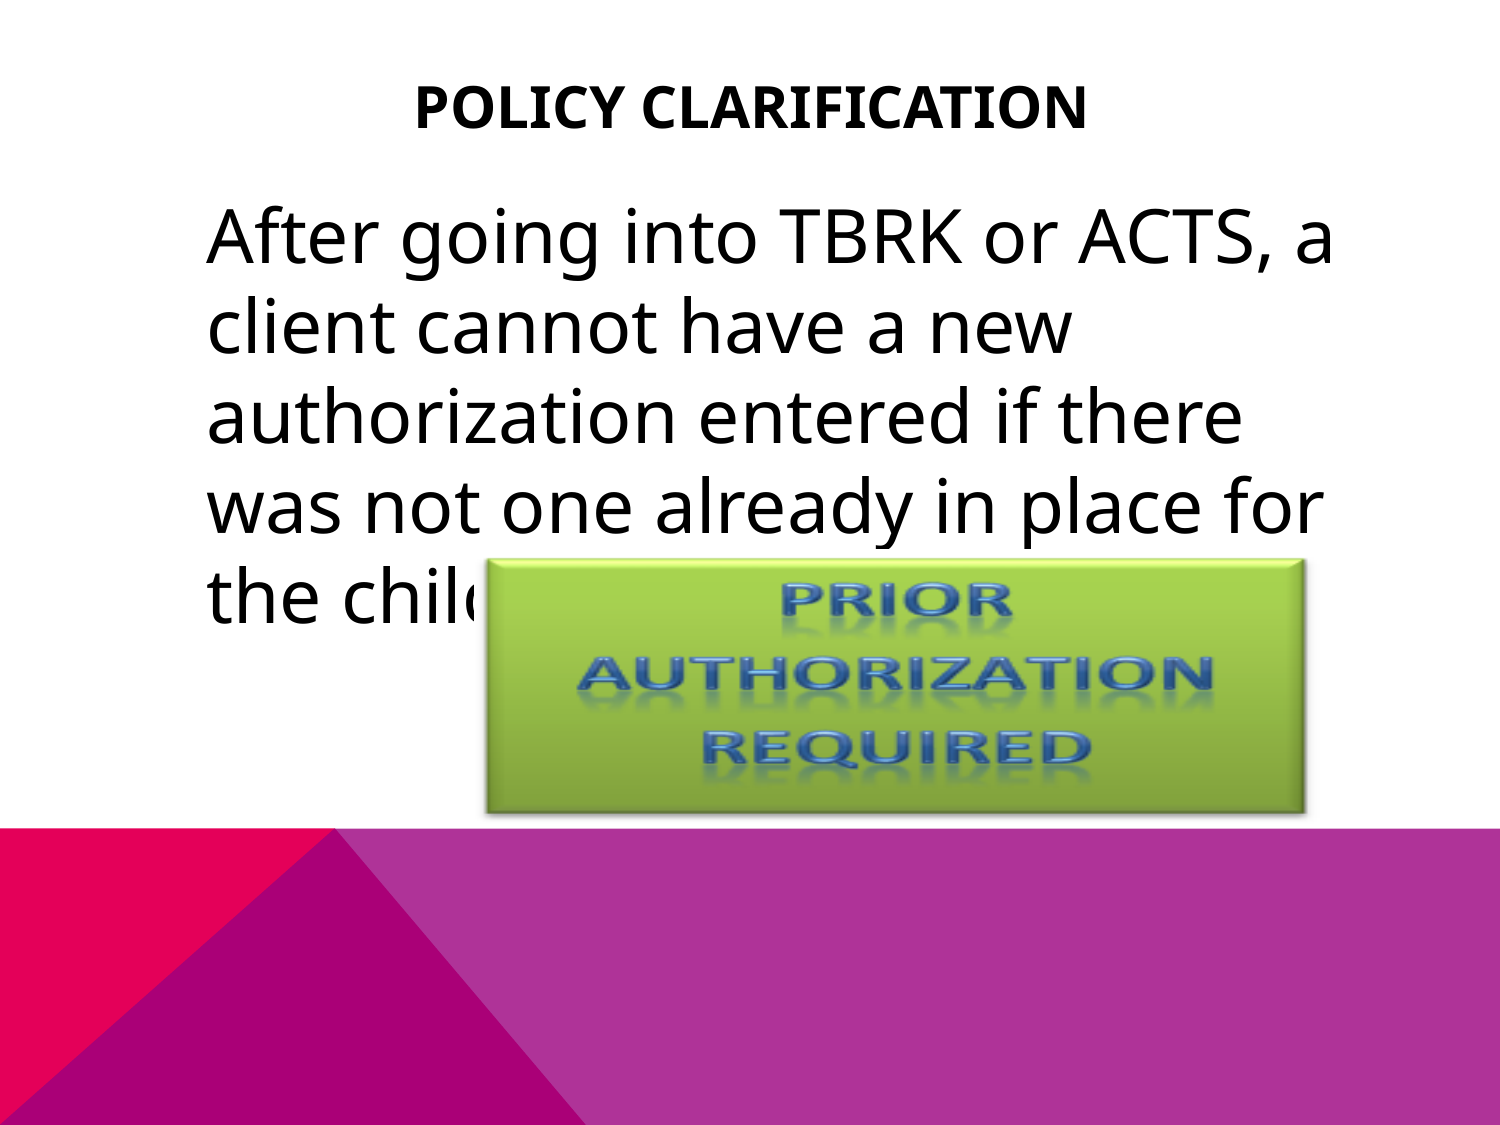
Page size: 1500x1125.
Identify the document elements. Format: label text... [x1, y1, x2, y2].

picture [474, 549, 1322, 826]
title Policy clarification [135, 60, 1369, 150]
list After going into TBRK or ACTS, a client cannot have a new authorization entered if there was not one already in place for the child [135, 180, 1369, 768]
